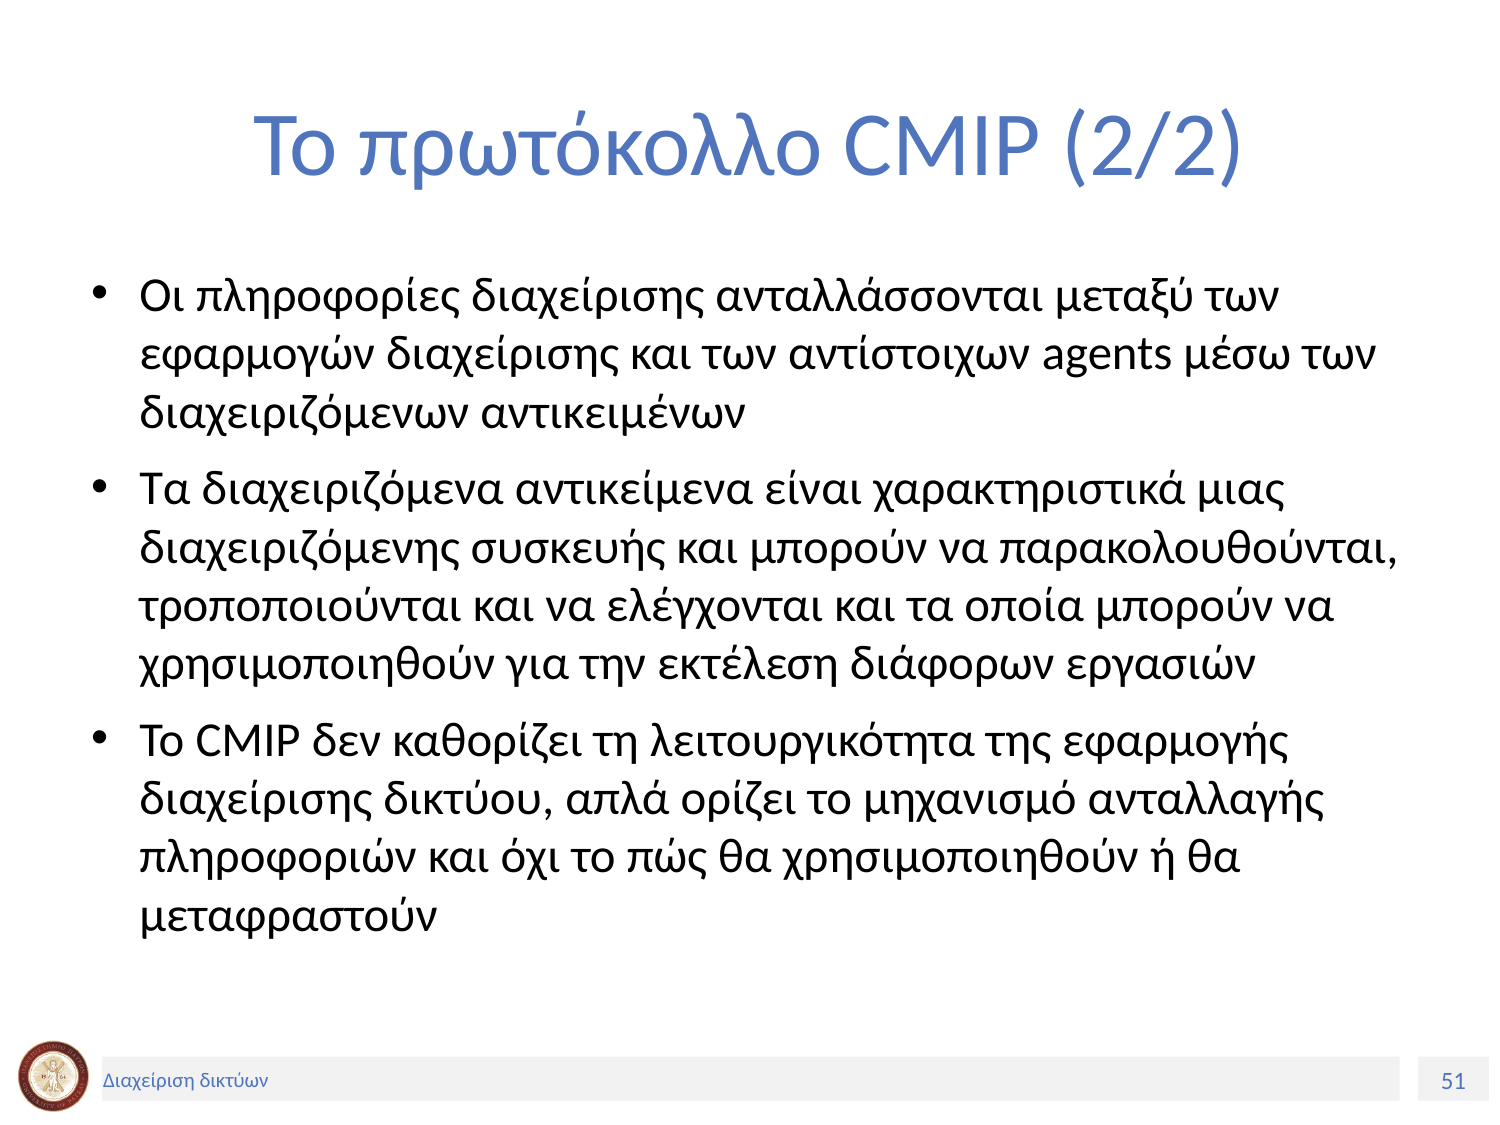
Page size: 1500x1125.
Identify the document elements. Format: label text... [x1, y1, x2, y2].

list Οι πληροφορίες διαχείρισης ανταλλάσσονται μεταξύ των εφαρμογών διαχείρισης και των αντίστοιχων agents μέσω των διαχειριζόμενων αντικειμένων Τα διαχειριζόμενα αντικείμενα είναι χαρακτηριστικά μιας διαχειριζόμενης συσκευής και μπορούν να παρακολουθούνται, τροποποιούνται και να ελέγχονται και τα οποία μπορούν να χρησιμοποιηθούν για την εκτέλεση διάφορων εργασιών Το CMIP δεν καθορίζει τη λειτουργικότητα της εφαρμογής διαχείρισης δικτύου, απλά ορίζει το μηχανισμό ανταλλαγής πληροφοριών και όχι το πώς θα χρησιμοποιηθούν ή θα μεταφραστούν [76, 255, 1427, 998]
picture [4, 1027, 102, 1125]
title Το πρωτόκολλο CMIP (2/2) [75, 45, 1425, 233]
